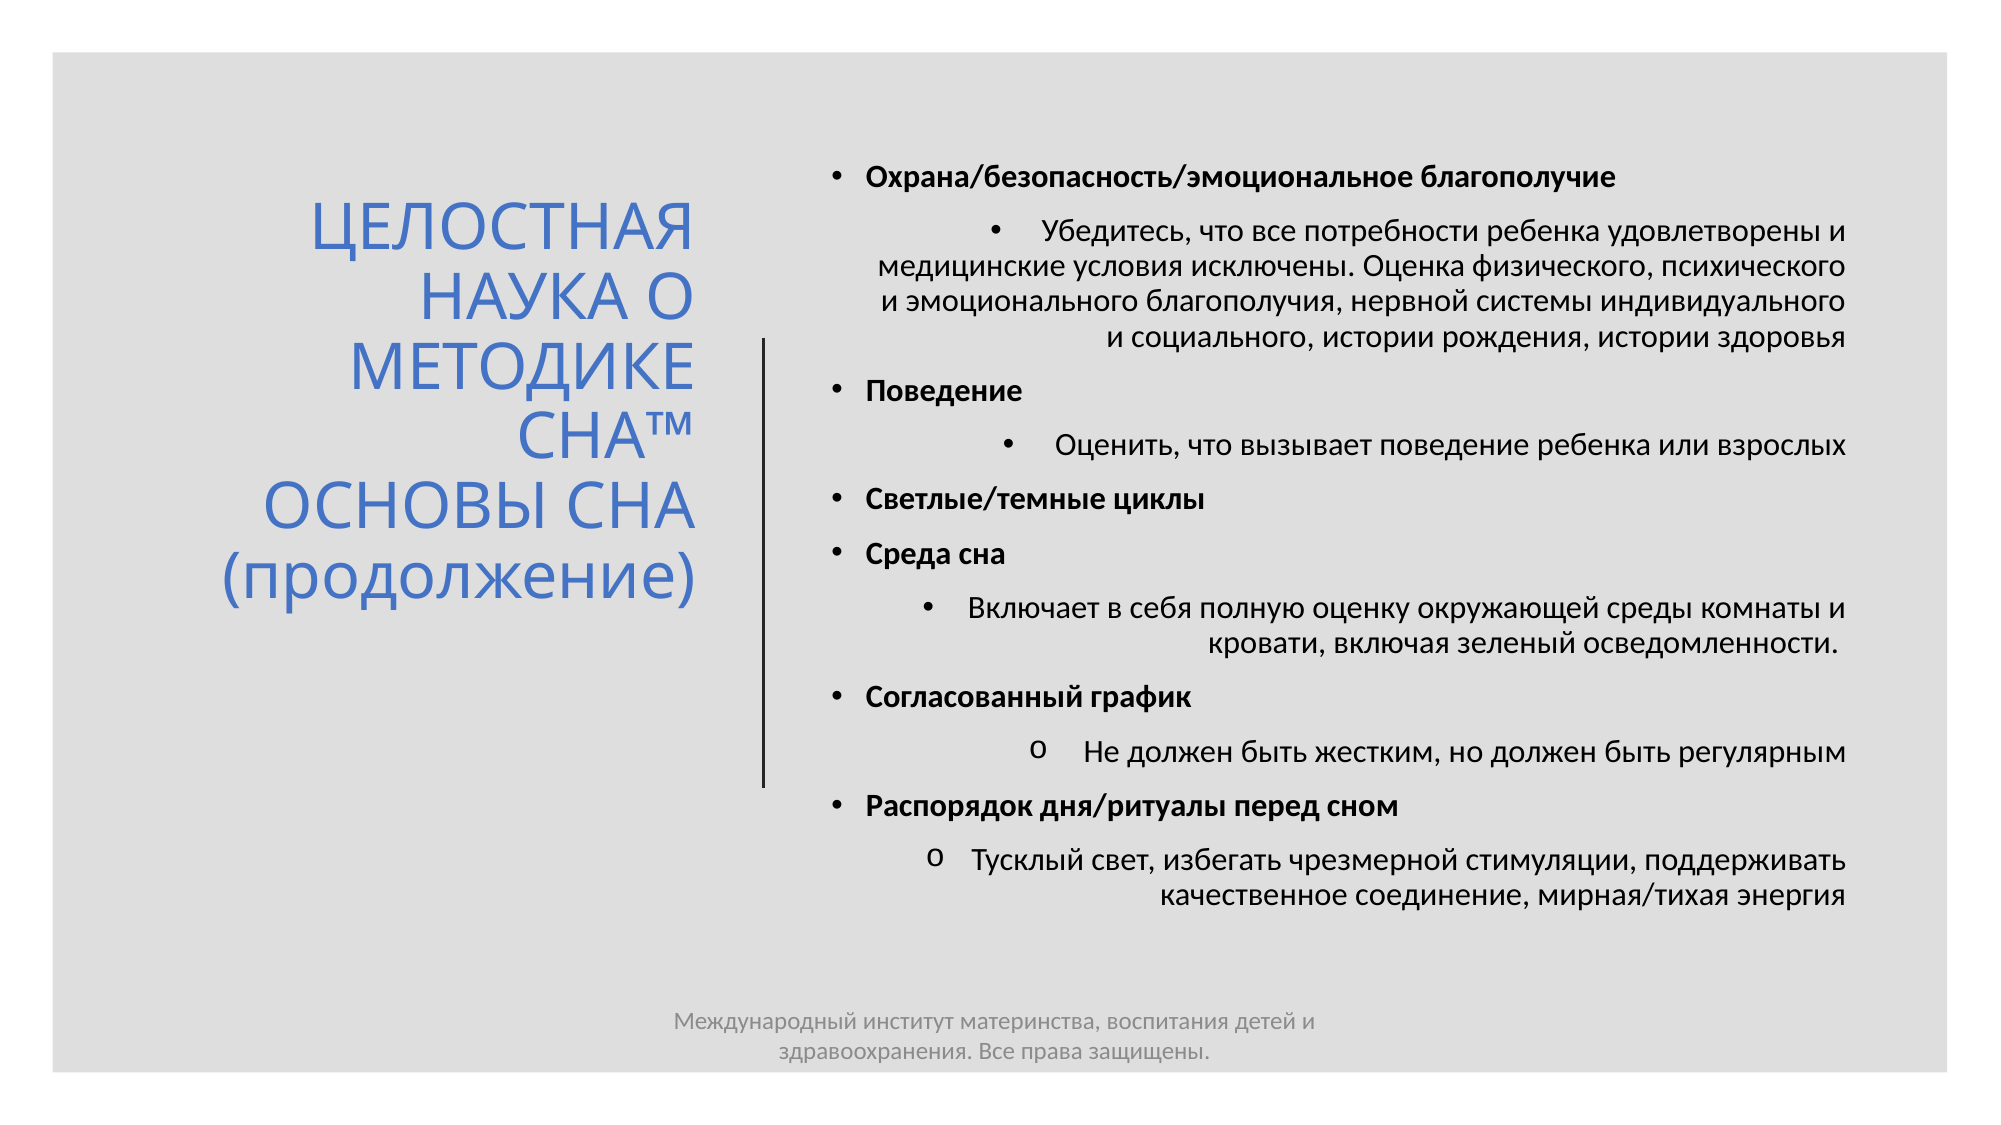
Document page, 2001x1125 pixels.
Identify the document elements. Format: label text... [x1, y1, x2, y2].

footer Международный институт материнства, воспитания детей и здравоохранения. Все права защищены. [657, 1019, 1333, 1080]
list Охрана/безопасность/эмоциональное благополучие Убедитесь, что все потребности ребенка удовлетворены и медицинские условия исключены. Оценка физического, психического и эмоционального благополучия, нервной системы индивидуального и социального, истории рождения, истории здоровья Поведение Оценить, что вызывает поведение ребенка или взрослых Светлые/темные циклы Среда сна Включает в себя полную оценку окружающей среды комнаты и кровати, включая зеленый осведомленности. Согласованный график Не должен быть жестким, но должен быть регулярным Распорядок дня/ритуалы перед сном Тусклый свет, избегать чрезмерной стимуляции, поддерживать качественное соединение, мирная/тихая энергия [816, 131, 1863, 941]
text_box [52, 51, 1948, 1073]
title ЦЕЛОСТНАЯ НАУКА О МЕТОДИКЕ СНА™ ОСНОВЫ СНА (продолжение) [137, 158, 711, 620]
